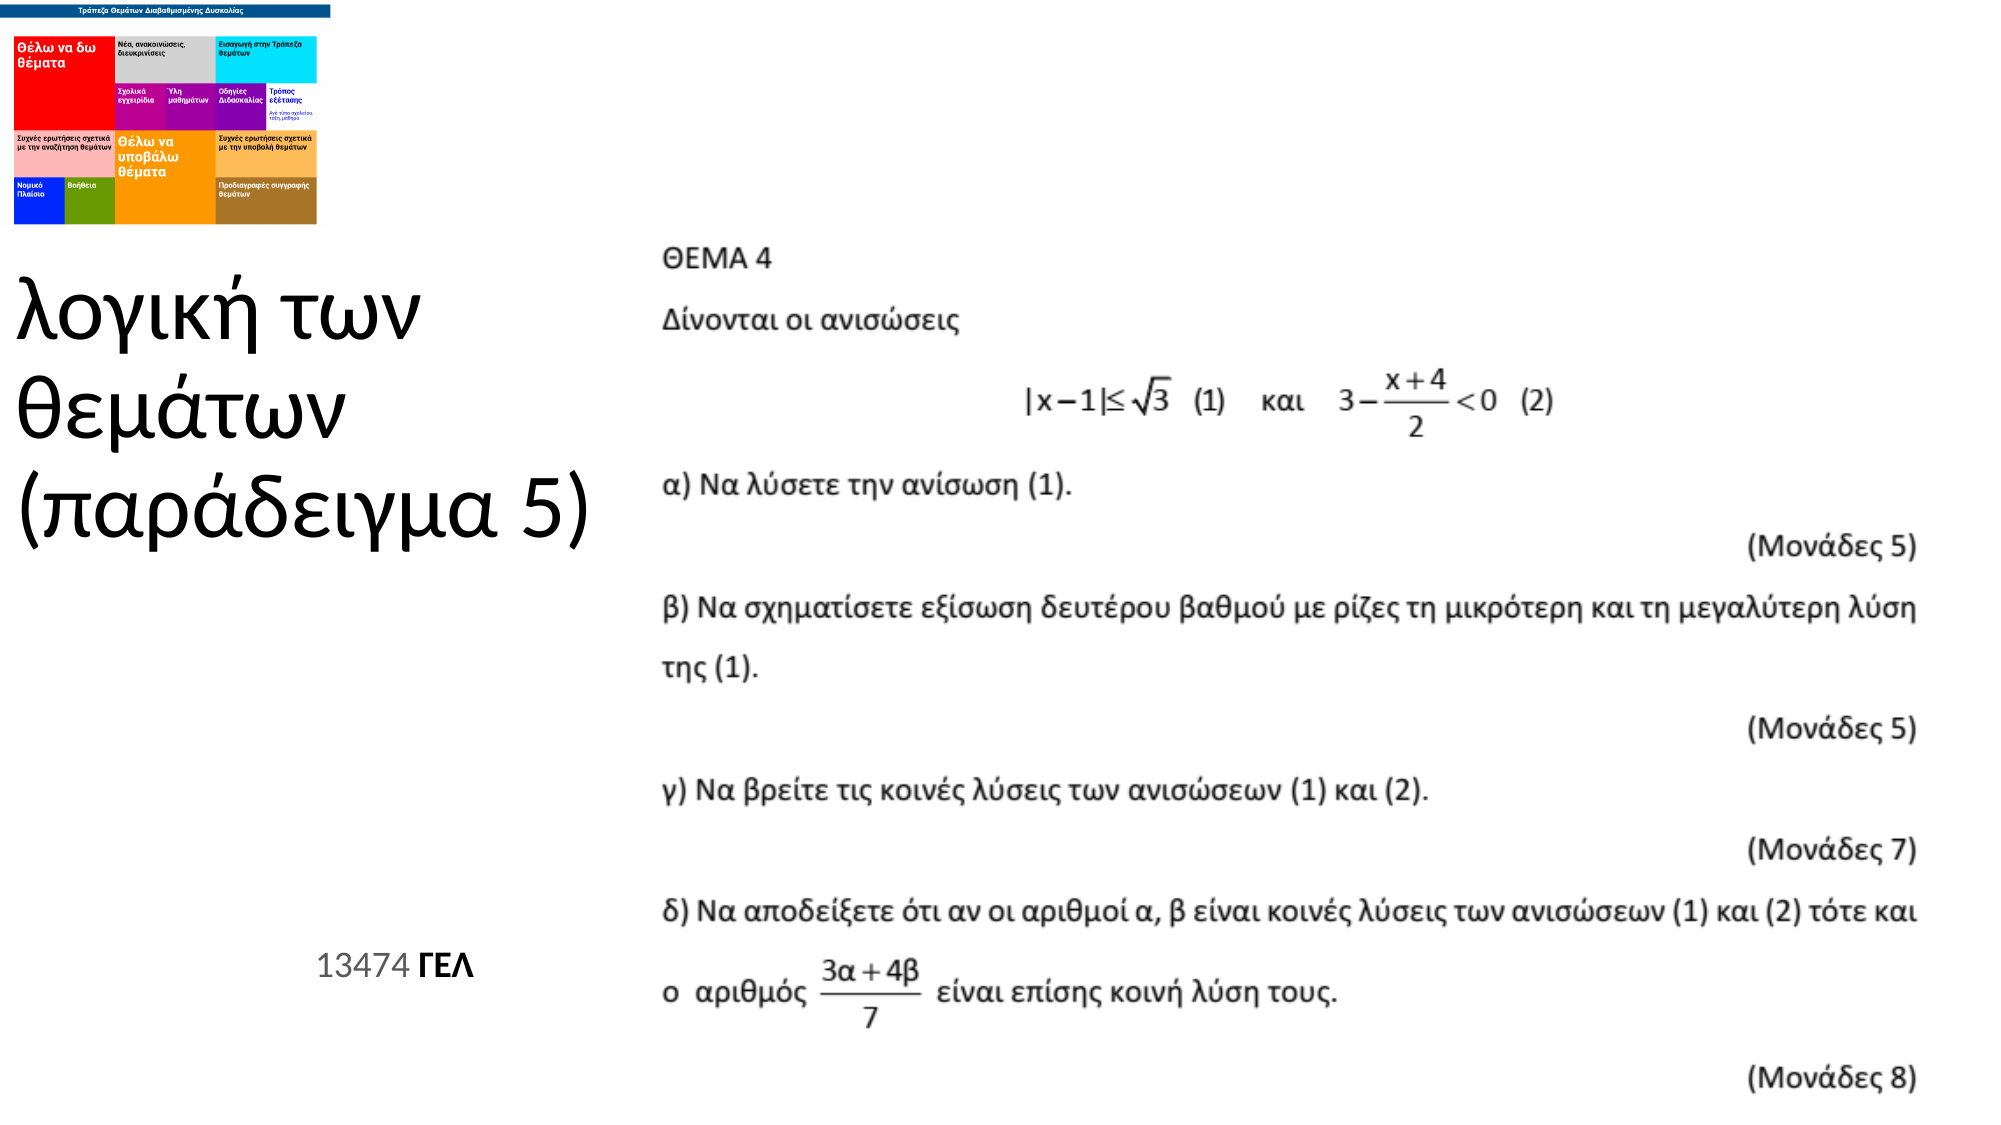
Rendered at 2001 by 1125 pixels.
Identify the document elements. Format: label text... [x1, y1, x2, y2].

text_box λογική των θεμάτων (παράδειγμα 5) [0, 229, 612, 588]
list 13474 ΓΕΛ [0, 299, 635, 1036]
picture [0, 0, 331, 230]
picture [635, 216, 2000, 1125]
